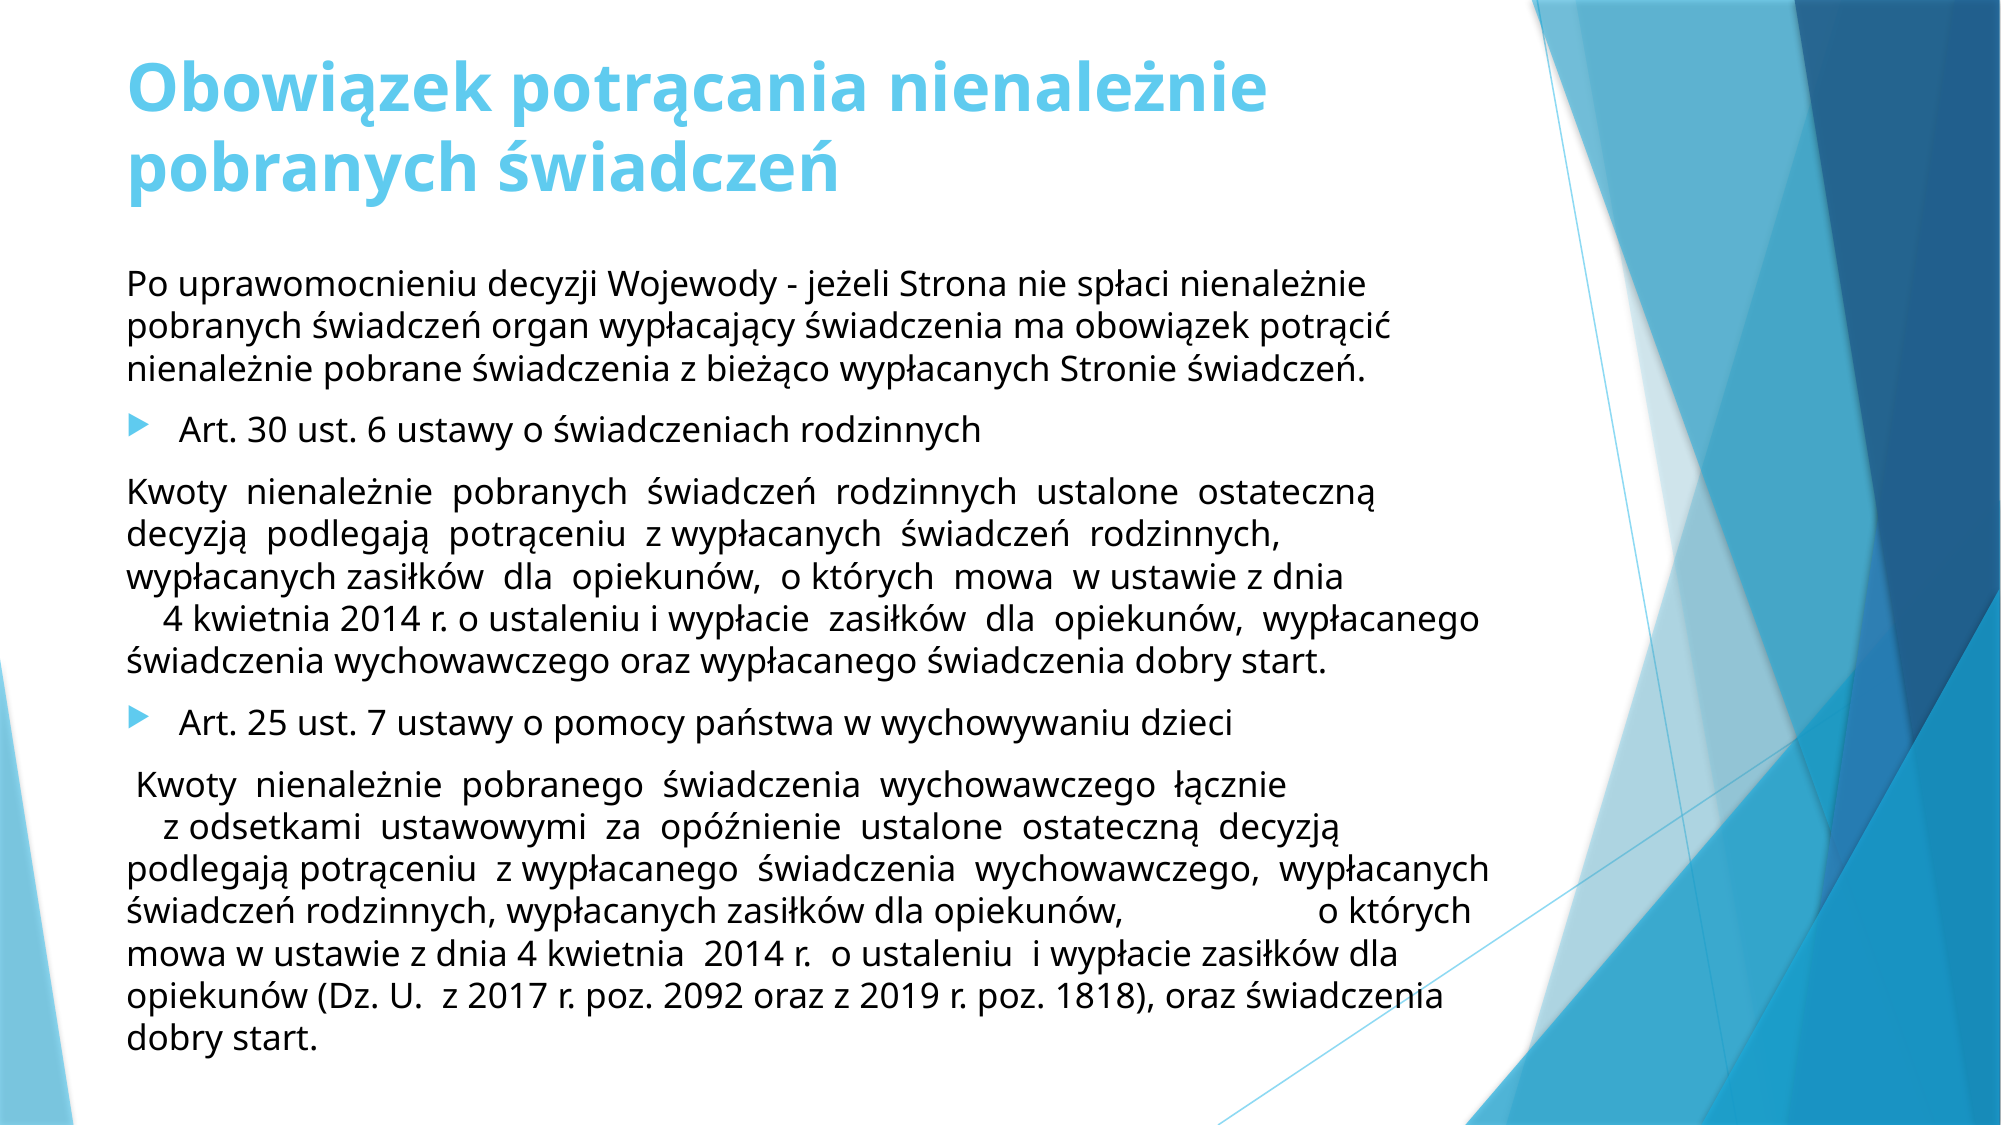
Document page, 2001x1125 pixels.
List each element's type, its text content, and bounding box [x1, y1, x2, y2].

list Po uprawomocnieniu decyzji Wojewody - jeżeli Strona nie spłaci nienależnie pobranych świadczeń organ wypłacający świadczenia ma obowiązek potrącić nienależnie pobrane świadczenia z bieżąco wypłacanych Stronie świadczeń. Art. 30 ust. 6 ustawy o świadczeniach rodzinnych Kwoty nienależnie pobranych świadczeń rodzinnych ustalone ostateczną decyzją podlegają potrąceniu z wypłacanych świadczeń rodzinnych, wypłacanych zasiłków dla opiekunów, o których mowa w ustawie z dnia 4 kwietnia 2014 r. o ustaleniu i wypłacie zasiłków dla opiekunów, wypłacanego świadczenia wychowawczego oraz wypłacanego świadczenia dobry start. Art. 25 ust. 7 ustawy o pomocy państwa w wychowywaniu dzieci Kwoty nienależnie pobranego świadczenia wychowawczego łącznie z odsetkami ustawowymi za opóźnienie ustalone ostateczną decyzją podlegają potrąceniu z wypłacanego świadczenia wychowawczego, wypłacanych świadczeń rodzinnych, wypłacanych zasiłków dla opiekunów, o których mowa w ustawie z dnia 4 kwietnia 2014 r. o ustaleniu i wypłacie zasiłków dla opiekunów (Dz. U. z 2017 r. poz. 2092 oraz z 2019 r. poz. 1818), oraz świadczenia dobry start. [111, 254, 1522, 1101]
title Obowiązek potrącania nienależnie pobranych świadczeń [111, 37, 1522, 254]
